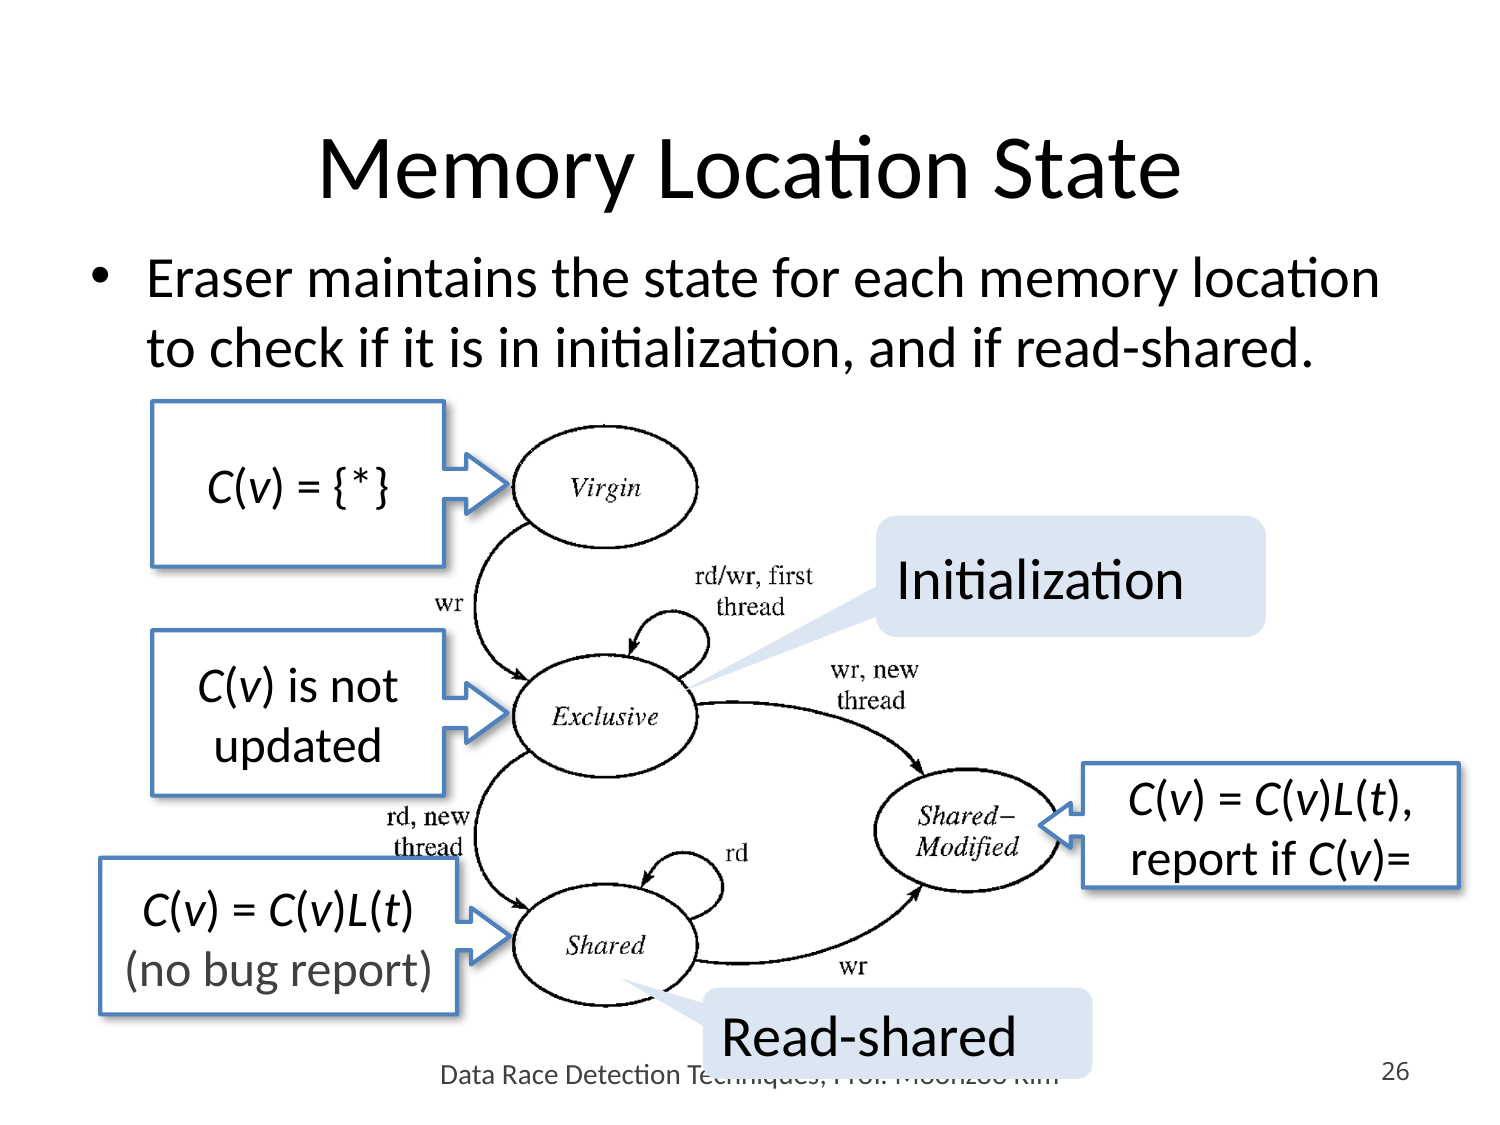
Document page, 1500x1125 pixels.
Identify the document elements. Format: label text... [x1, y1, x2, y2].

title Memory Location State [75, 67, 1425, 231]
text_box Initialization [1077, 513, 1269, 640]
footer Data Race Detection Techniques, Prof. Moonzoo Kim [240, 1042, 1260, 1103]
text_box C(v) = {*} [150, 399, 447, 569]
text_box Read-shared [685, 985, 1095, 1081]
picture [378, 417, 1072, 1009]
text_box C(v) is not updated [150, 628, 373, 798]
slide_number 26 [1340, 1042, 1425, 1103]
list Eraser maintains the state for each memory location to check if it is in initialization, and if read-shared. [75, 231, 1425, 390]
